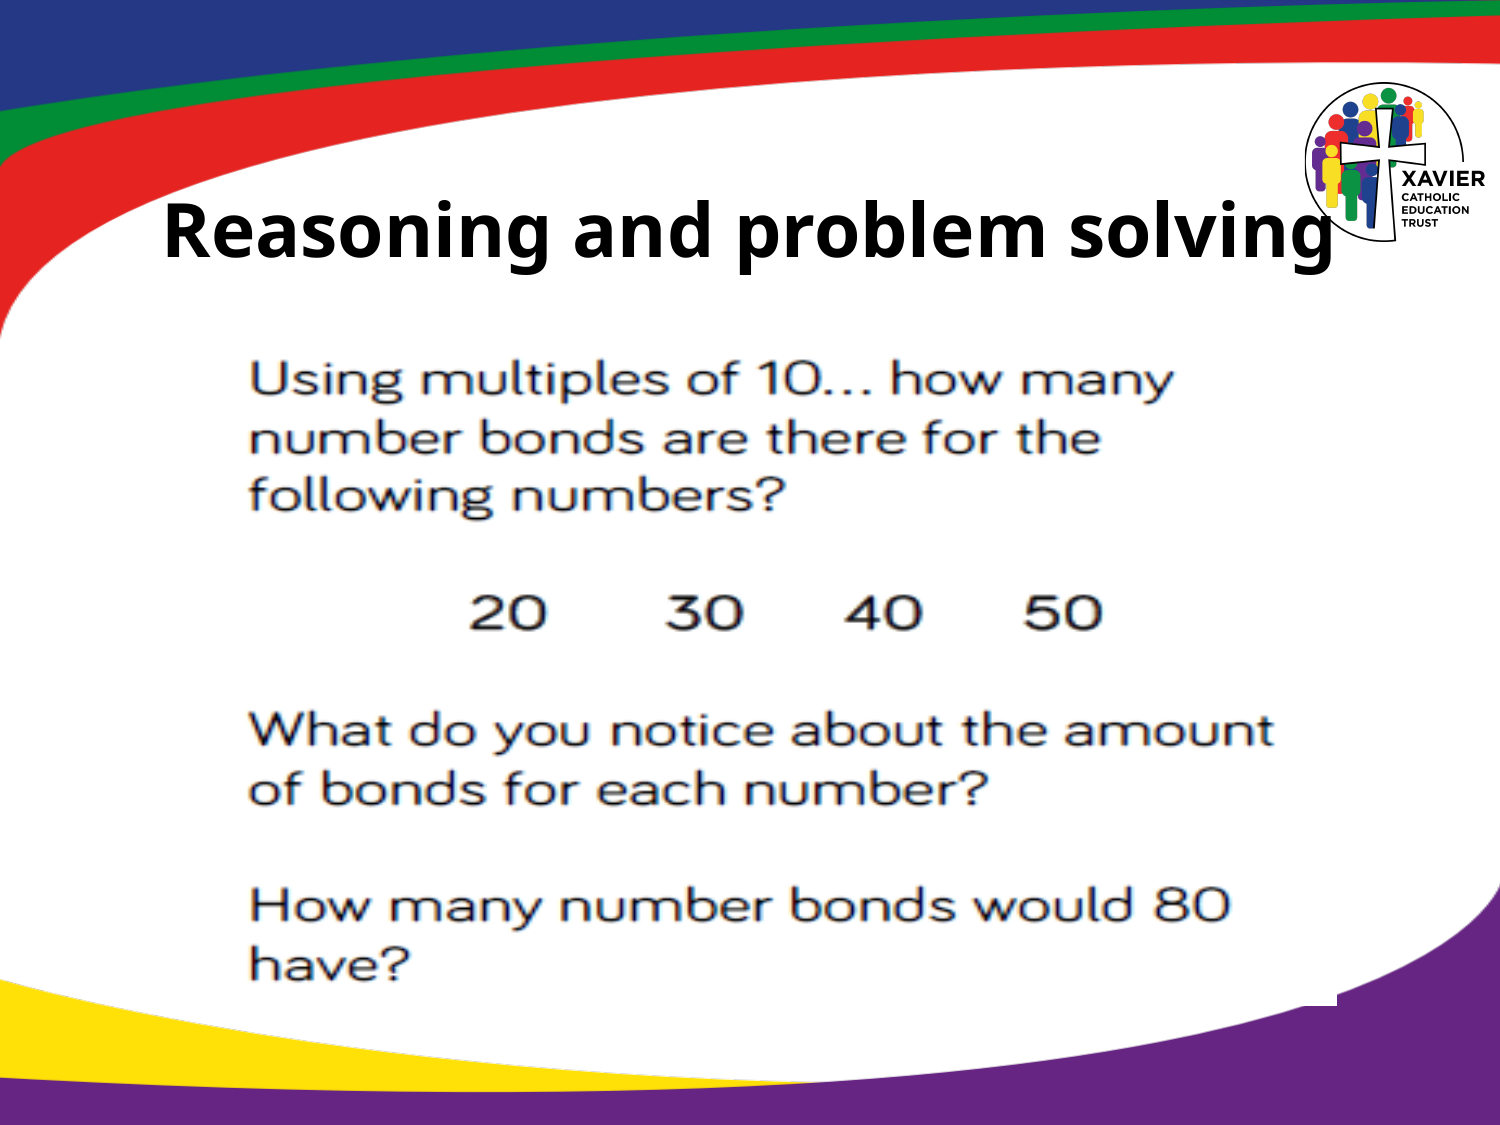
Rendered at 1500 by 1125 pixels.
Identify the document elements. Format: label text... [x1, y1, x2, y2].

picture [227, 331, 1337, 1006]
title Reasoning and problem solving [83, 124, 1417, 343]
